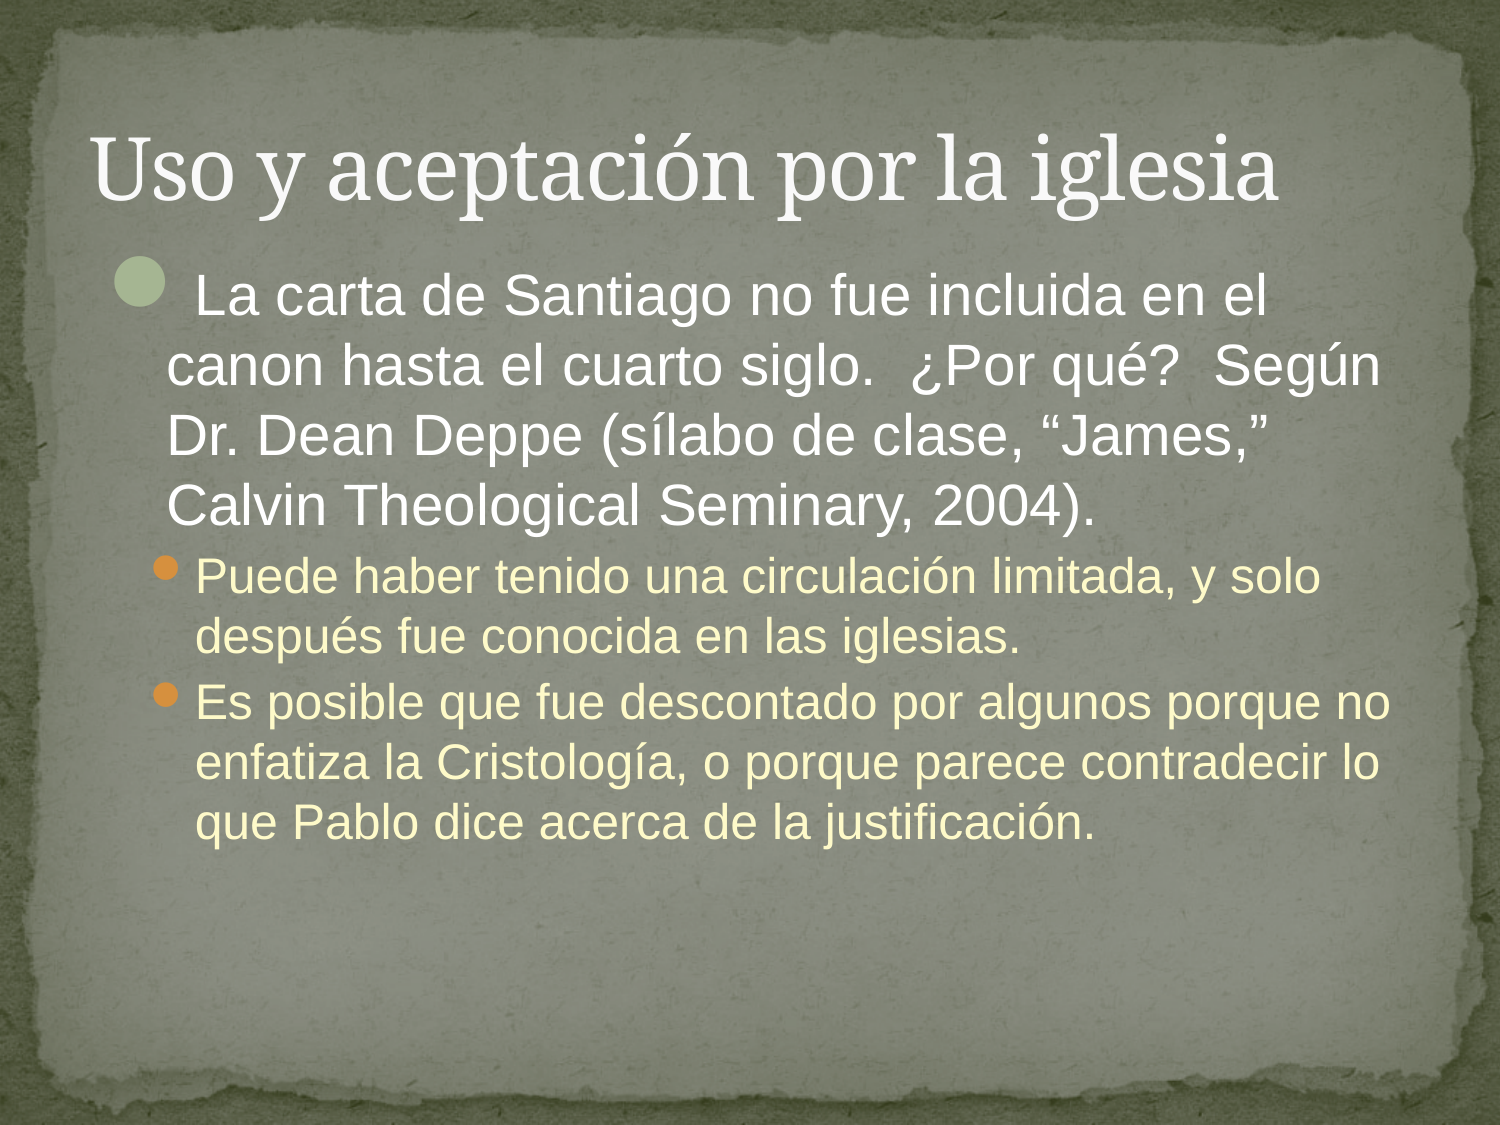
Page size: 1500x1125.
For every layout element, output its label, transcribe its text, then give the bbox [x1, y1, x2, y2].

list La carta de Santiago no fue incluida en el canon hasta el cuarto siglo. ¿Por qué? Según Dr. Dean Deppe (sílabo de clase, “James,” Calvin Theological Seminary, 2004). Puede haber tenido una circulación limitada, y solo después fue conocida en las iglesias. Es posible que fue descontado por algunos porque no enfatiza la Cristología, o porque parece contradecir lo que Pablo dice acerca de la justificación. [75, 249, 1425, 1000]
title Uso y aceptación por la iglesia [74, 24, 1425, 225]
